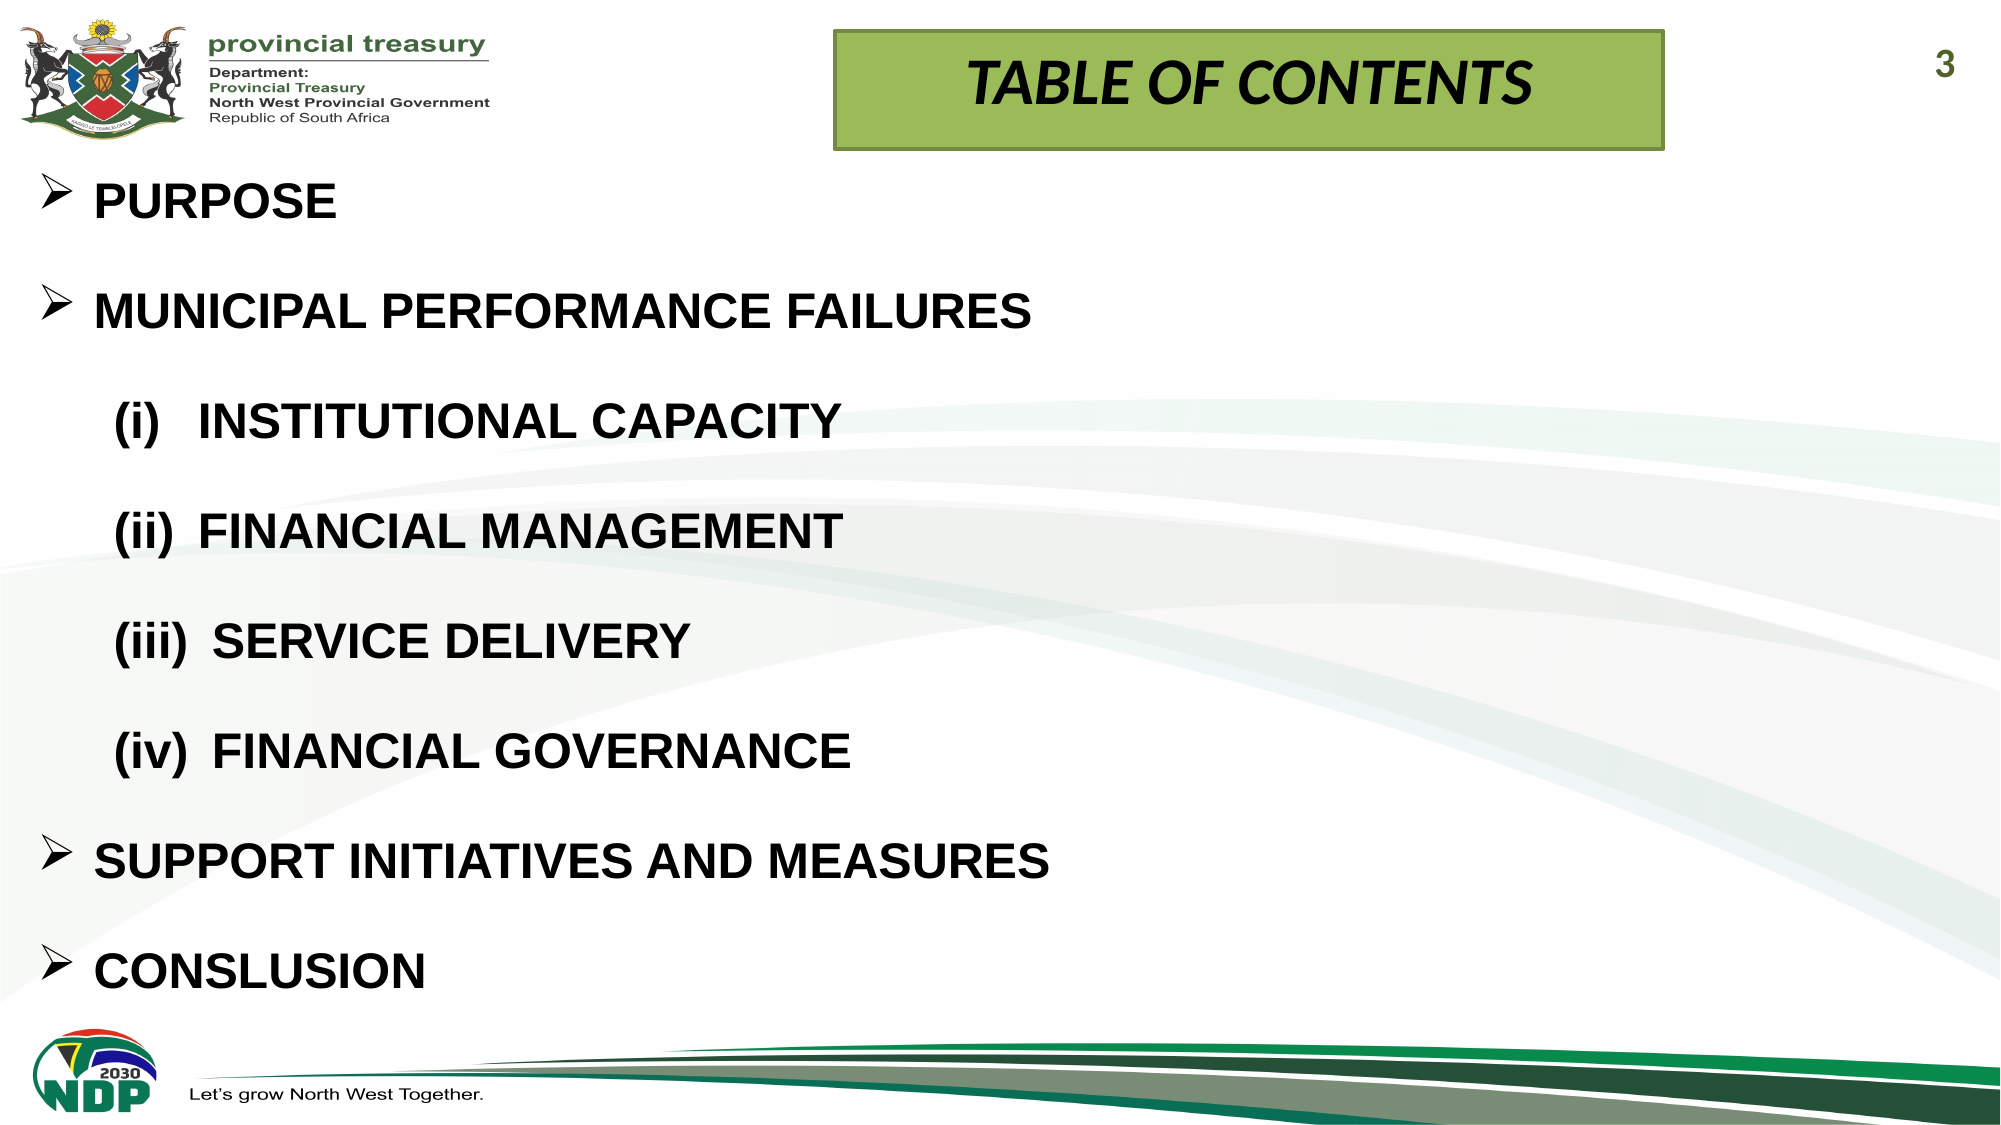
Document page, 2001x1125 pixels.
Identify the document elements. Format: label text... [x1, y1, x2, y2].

text_box PURPOSE MUNICIPAL PERFORMANCE FAILURES INSTITUTIONAL CAPACITY FINANCIAL MANAGEMENT SERVICE DELIVERY FINANCIAL GOVERNANCE SUPPORT INITIATIVES AND MEASURES CONSLUSION [22, 160, 1951, 1116]
slide_number 3 [1850, 30, 1971, 91]
picture [0, 0, 2001, 1125]
title TABLE OF CONTENTS [833, 29, 1665, 151]
